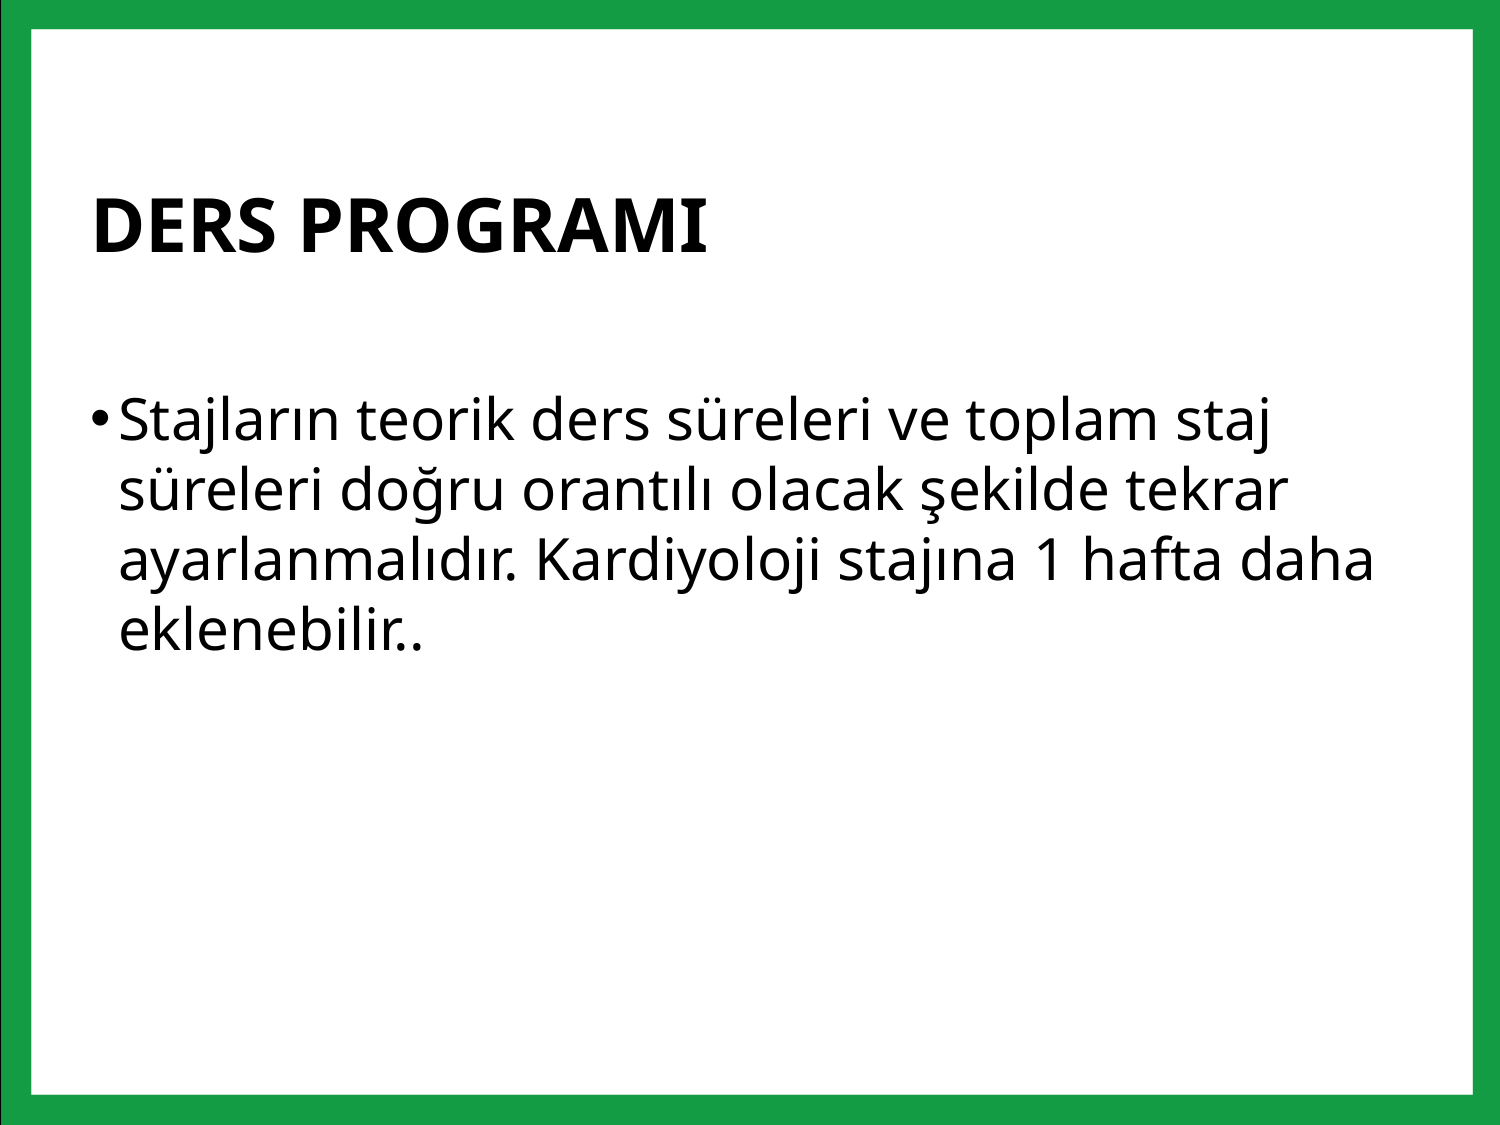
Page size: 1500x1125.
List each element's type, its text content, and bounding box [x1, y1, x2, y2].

title DERS PROGRAMI [75, 128, 1425, 329]
list Stajların teorik ders süreleri ve toplam staj süreleri doğru orantılı olacak şekilde tekrar ayarlanmalıdır. Kardiyoloji stajına 1 hafta daha eklenebilir.. [75, 375, 1425, 1125]
picture [0, 0, 1500, 1125]
